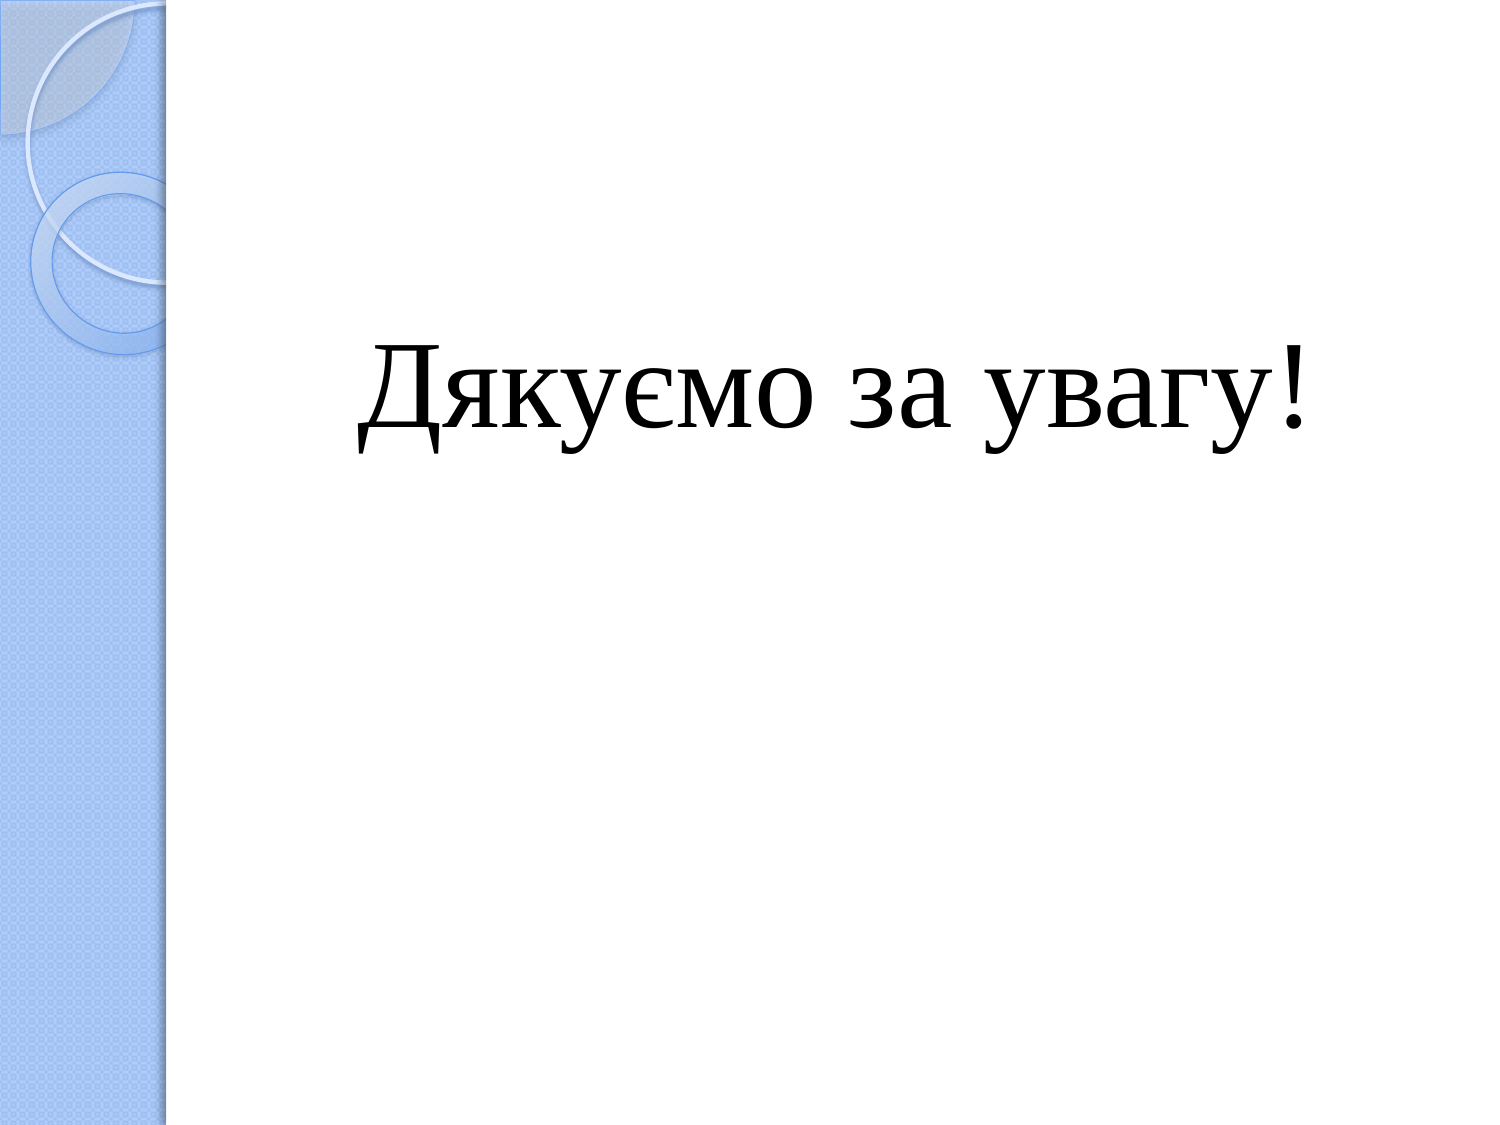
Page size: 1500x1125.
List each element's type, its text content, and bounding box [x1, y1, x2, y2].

list Дякуємо за увагу! [230, 90, 1461, 878]
